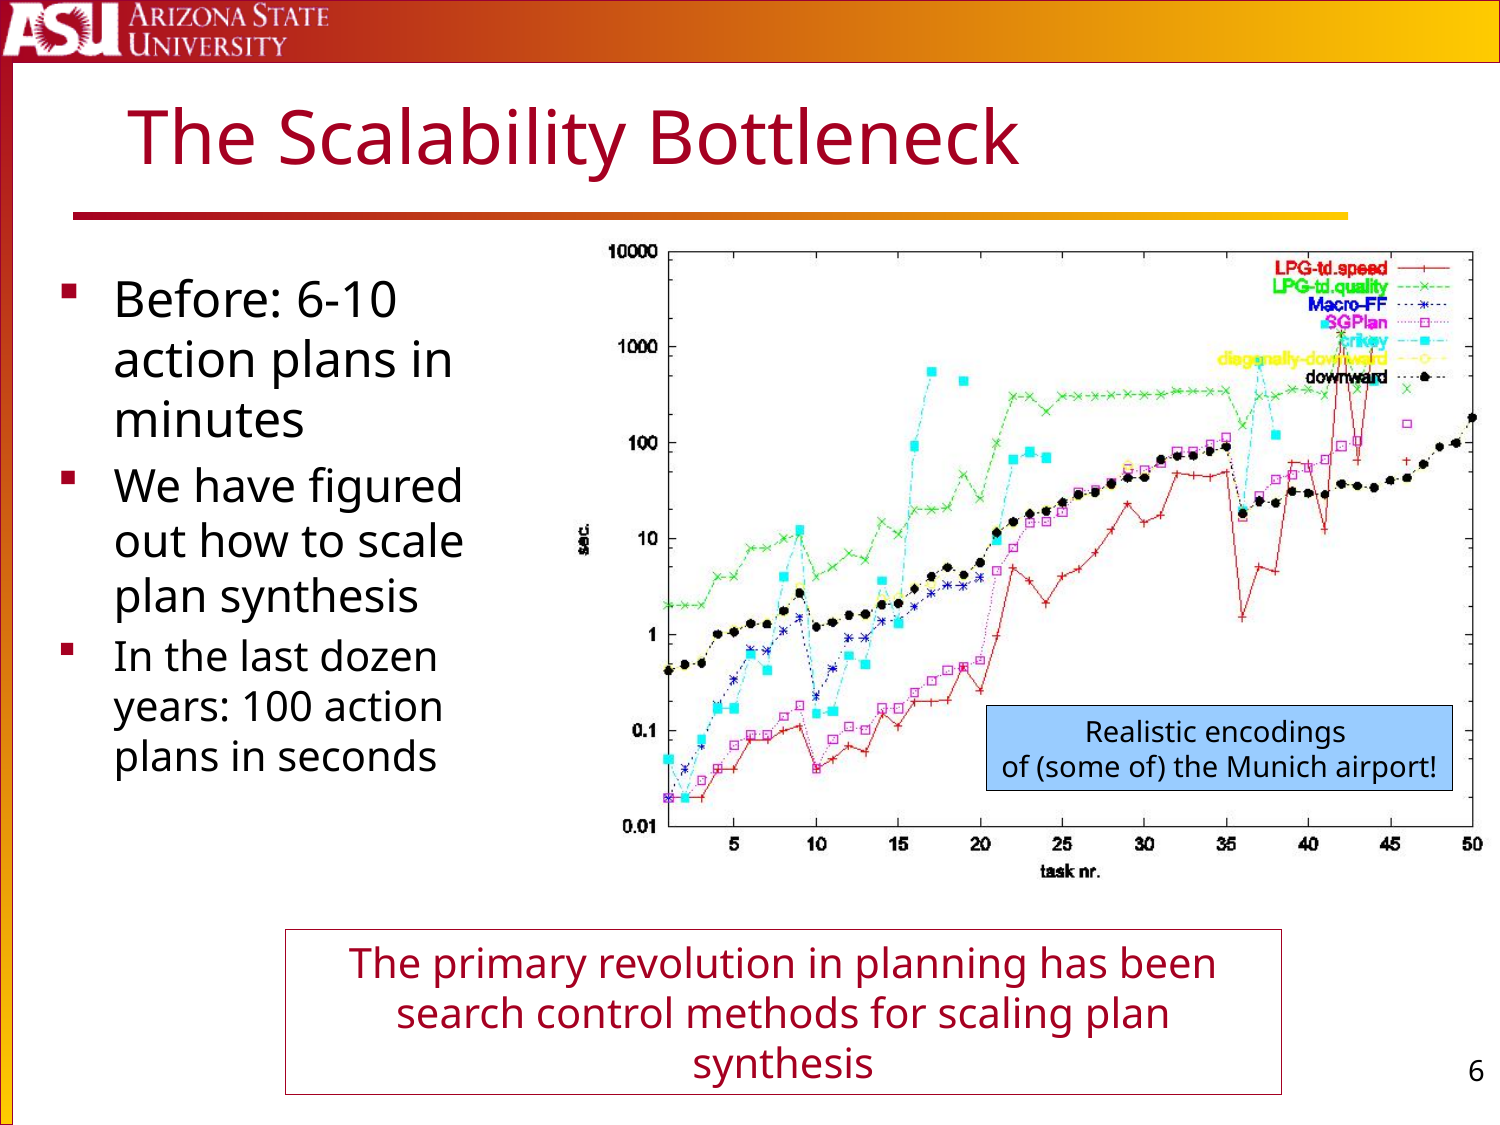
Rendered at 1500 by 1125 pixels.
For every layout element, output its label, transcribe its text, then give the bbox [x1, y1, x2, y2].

title The Scalability Bottleneck [112, 75, 1391, 188]
picture [0, 0, 332, 60]
slide_number 5 [1187, 1024, 1500, 1100]
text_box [564, 229, 1500, 880]
text_box The primary revolution in planning has been search control methods for scaling plan synthesis [285, 929, 1282, 1095]
list Before: 6-10 action plans in minutes We have figured out how to scale plan synthesis In the last dozen years: 100 action plans in seconds [42, 259, 529, 849]
